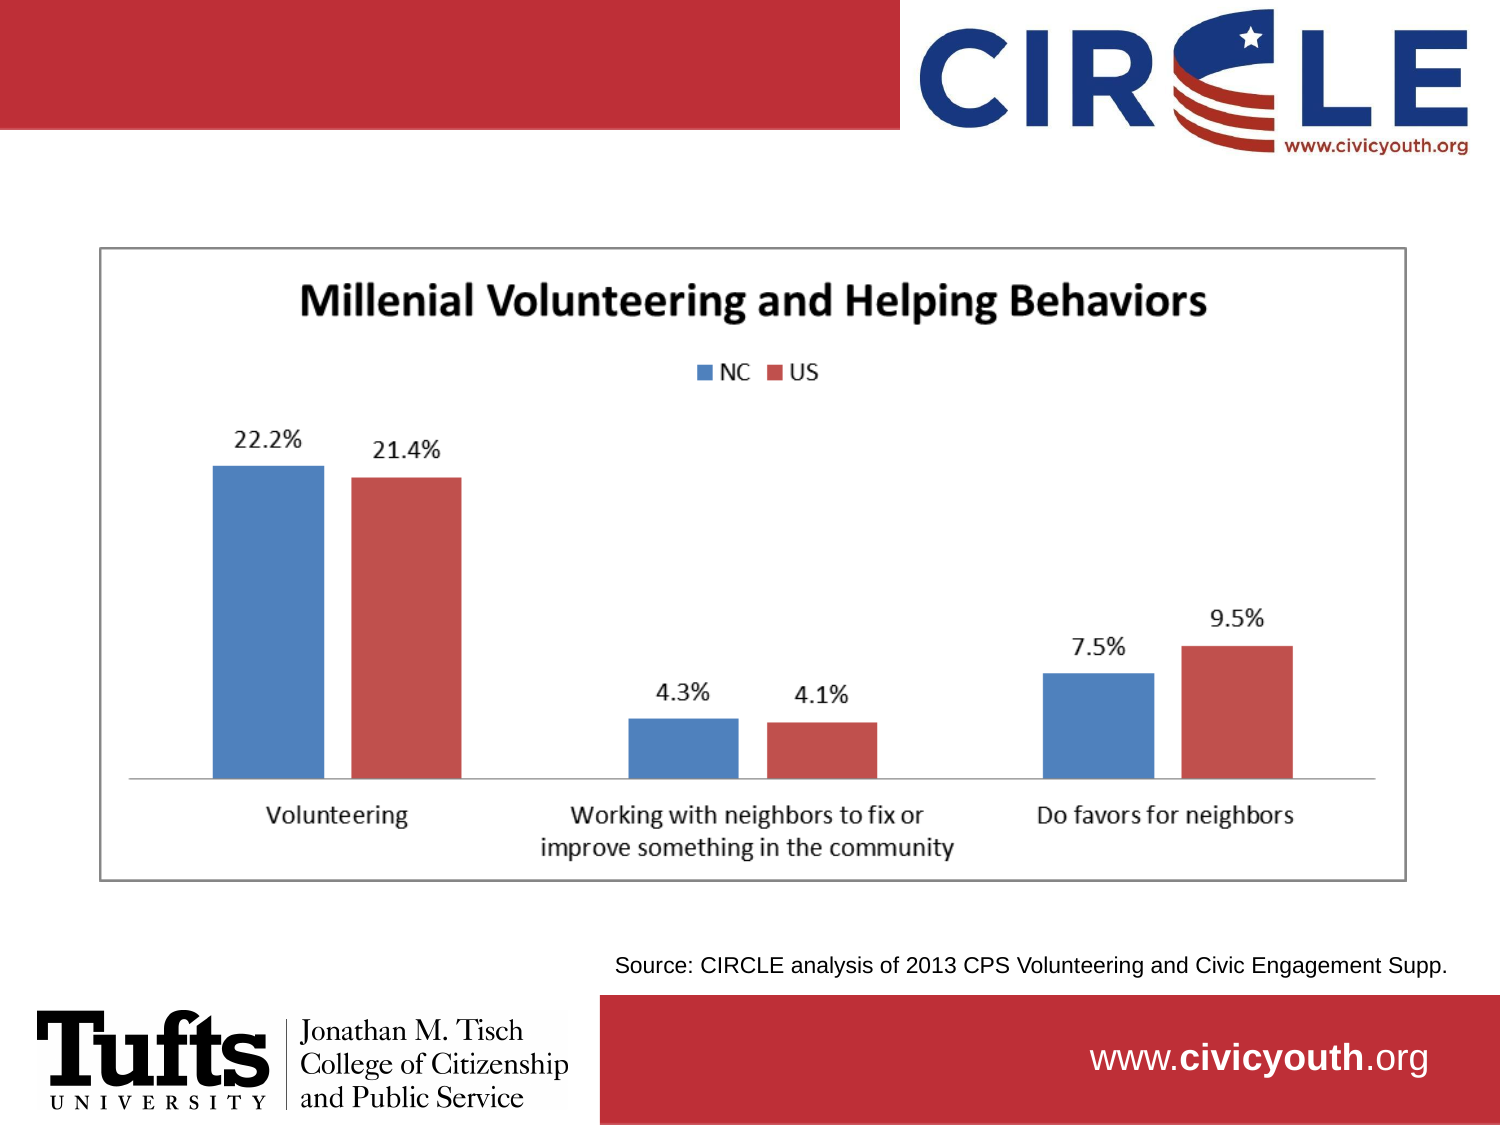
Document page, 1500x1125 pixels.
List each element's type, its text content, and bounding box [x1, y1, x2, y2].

picture [99, 247, 1407, 882]
text_box Source: CIRCLE analysis of 2013 CPS Volunteering and Civic Engagement Supp. [599, 942, 1500, 986]
picture [0, 0, 900, 130]
picture [912, 0, 1475, 166]
picture [37, 1010, 568, 1110]
picture [599, 995, 1500, 1125]
